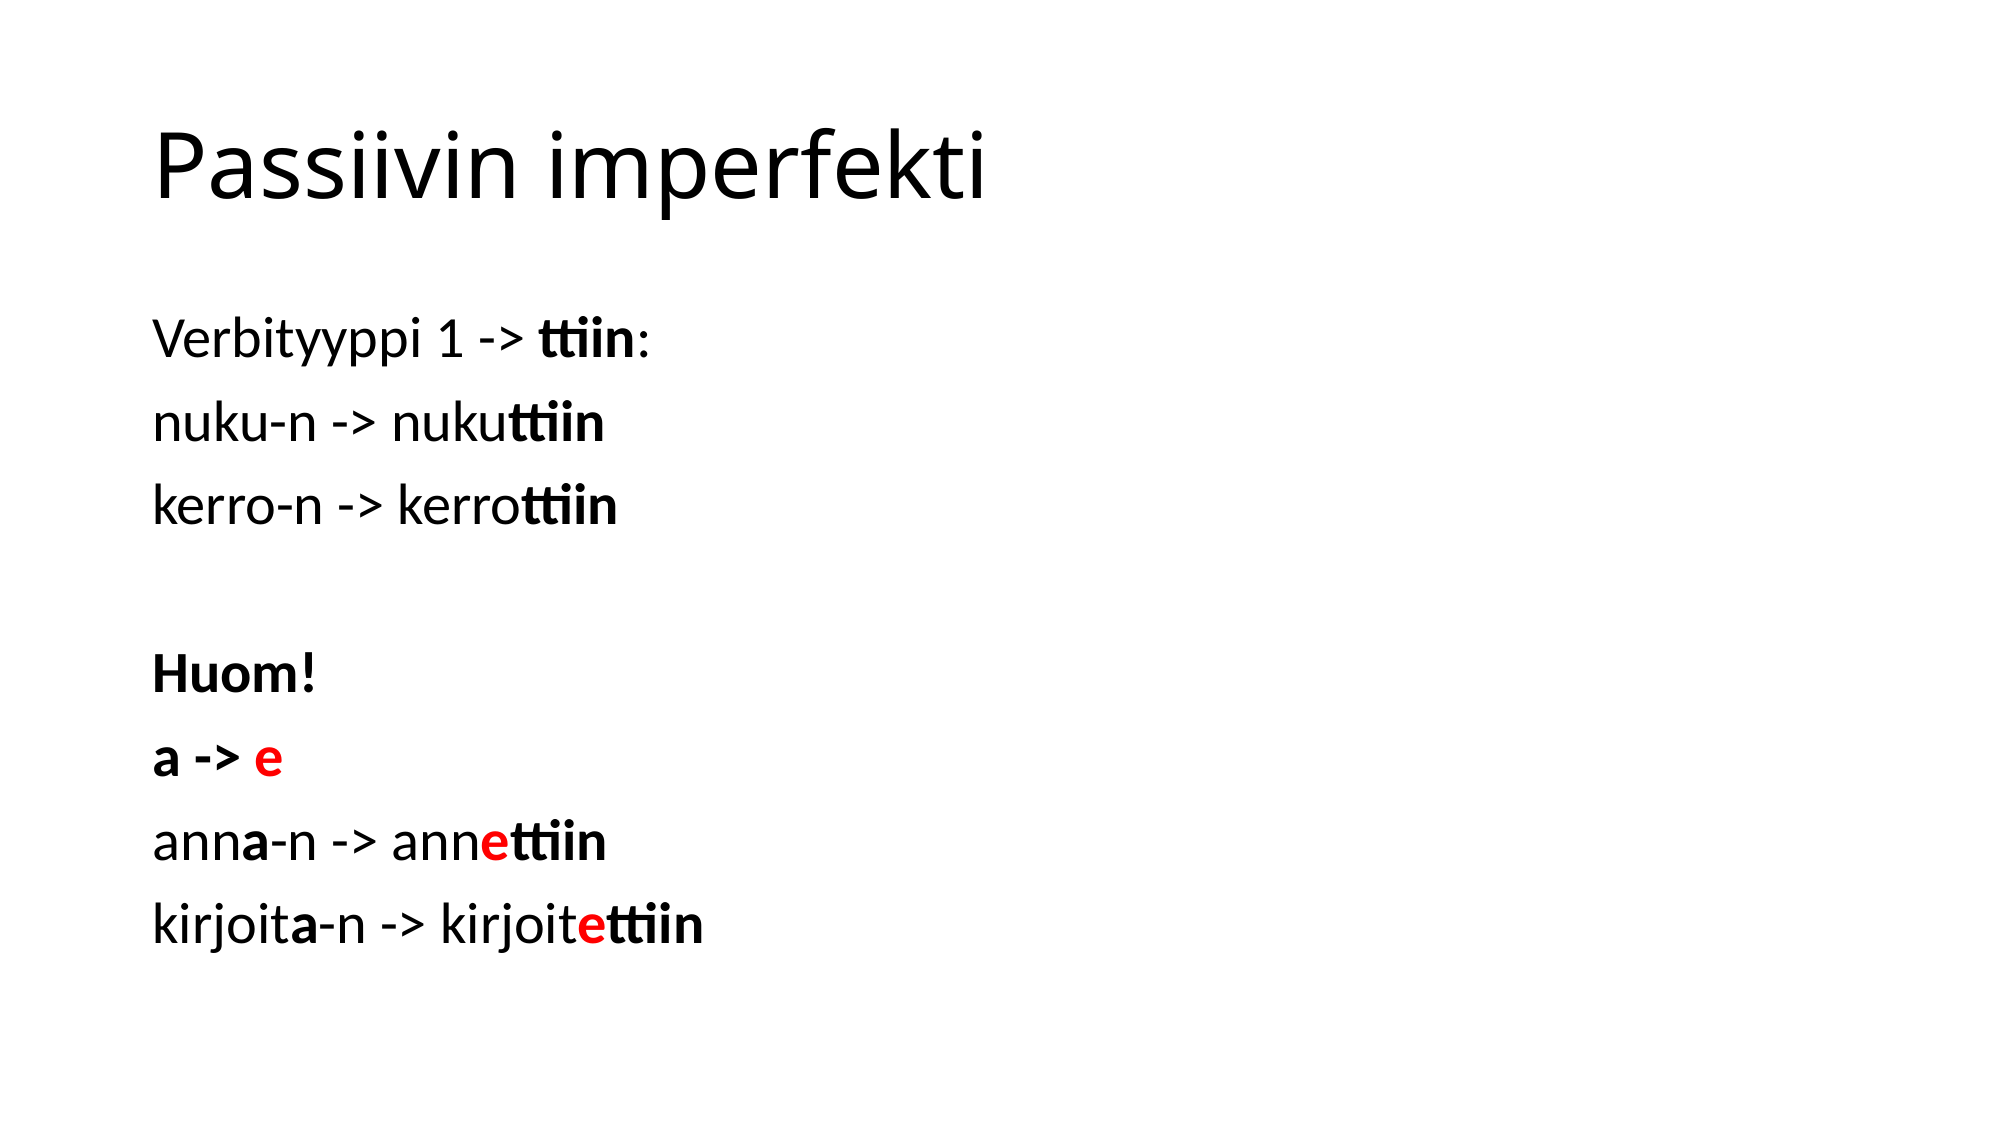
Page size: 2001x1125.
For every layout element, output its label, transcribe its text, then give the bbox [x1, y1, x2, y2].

list Verbityyppi 1 -> ttiin: nuku-n -> nukuttiin kerro-n -> kerrottiin Huom! a -> e anna-n -> annettiin kirjoita-n -> kirjoitettiin [137, 299, 1863, 1014]
title Passiivin imperfekti [137, 59, 1863, 278]
